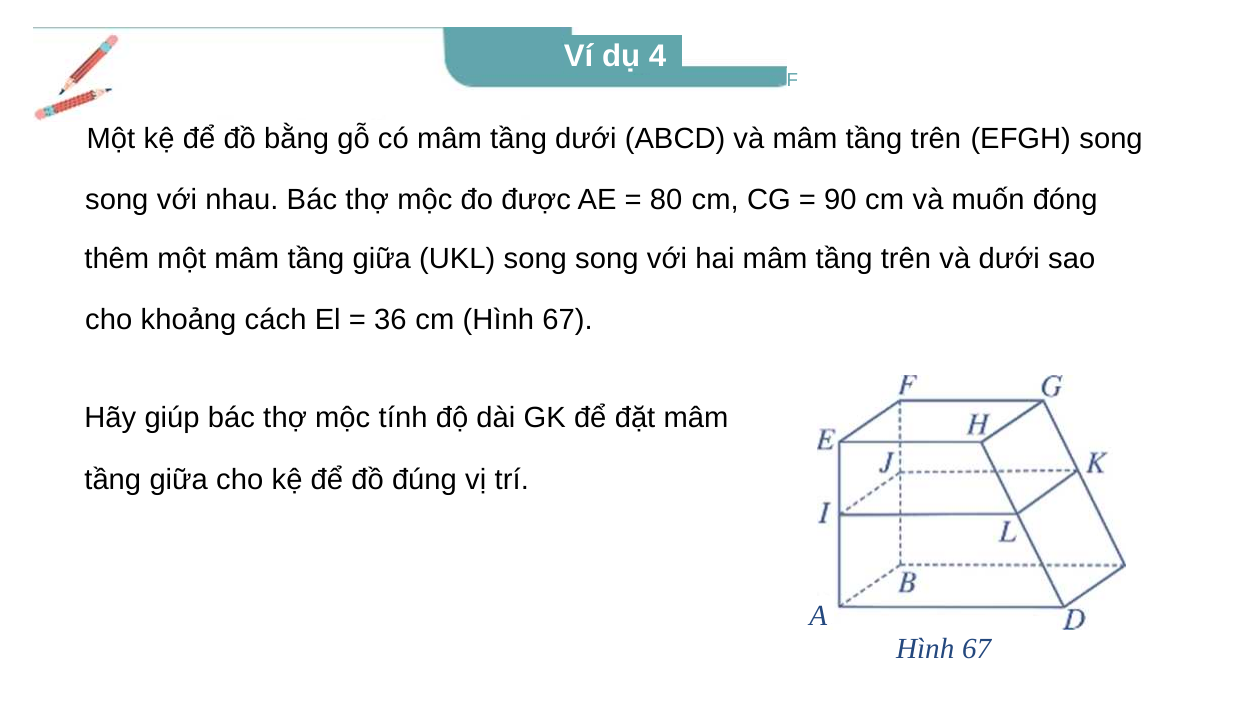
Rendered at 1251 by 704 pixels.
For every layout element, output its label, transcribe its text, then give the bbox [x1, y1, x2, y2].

text_box song với nhau. Bác thợ mộc đo được AE = 80 cm, CG = 90 cm và muốn đóng [85, 180, 1164, 218]
text_box Một kệ để đồ bằng gỗ có mâm tầng dưới (ABCD) và mâm tầng trên (EFGH) song [86, 119, 1164, 159]
text_box thêm một mâm tầng giữa (UKL) song song với hai mâm tầng trên và dưới sao [84, 239, 1165, 278]
picture [816, 375, 1126, 630]
text_box Hình 67 [896, 638, 1002, 658]
text_box F [793, 67, 804, 86]
text_box cho khoảng cách El = 36 cm (Hình 67). [85, 299, 607, 337]
picture [33, 27, 787, 123]
text_box Hãy giúp bác thợ mộc tính độ dài GK để đặt mâm tầng giữa cho kệ để đồ đúng vị trí. [84, 371, 735, 470]
